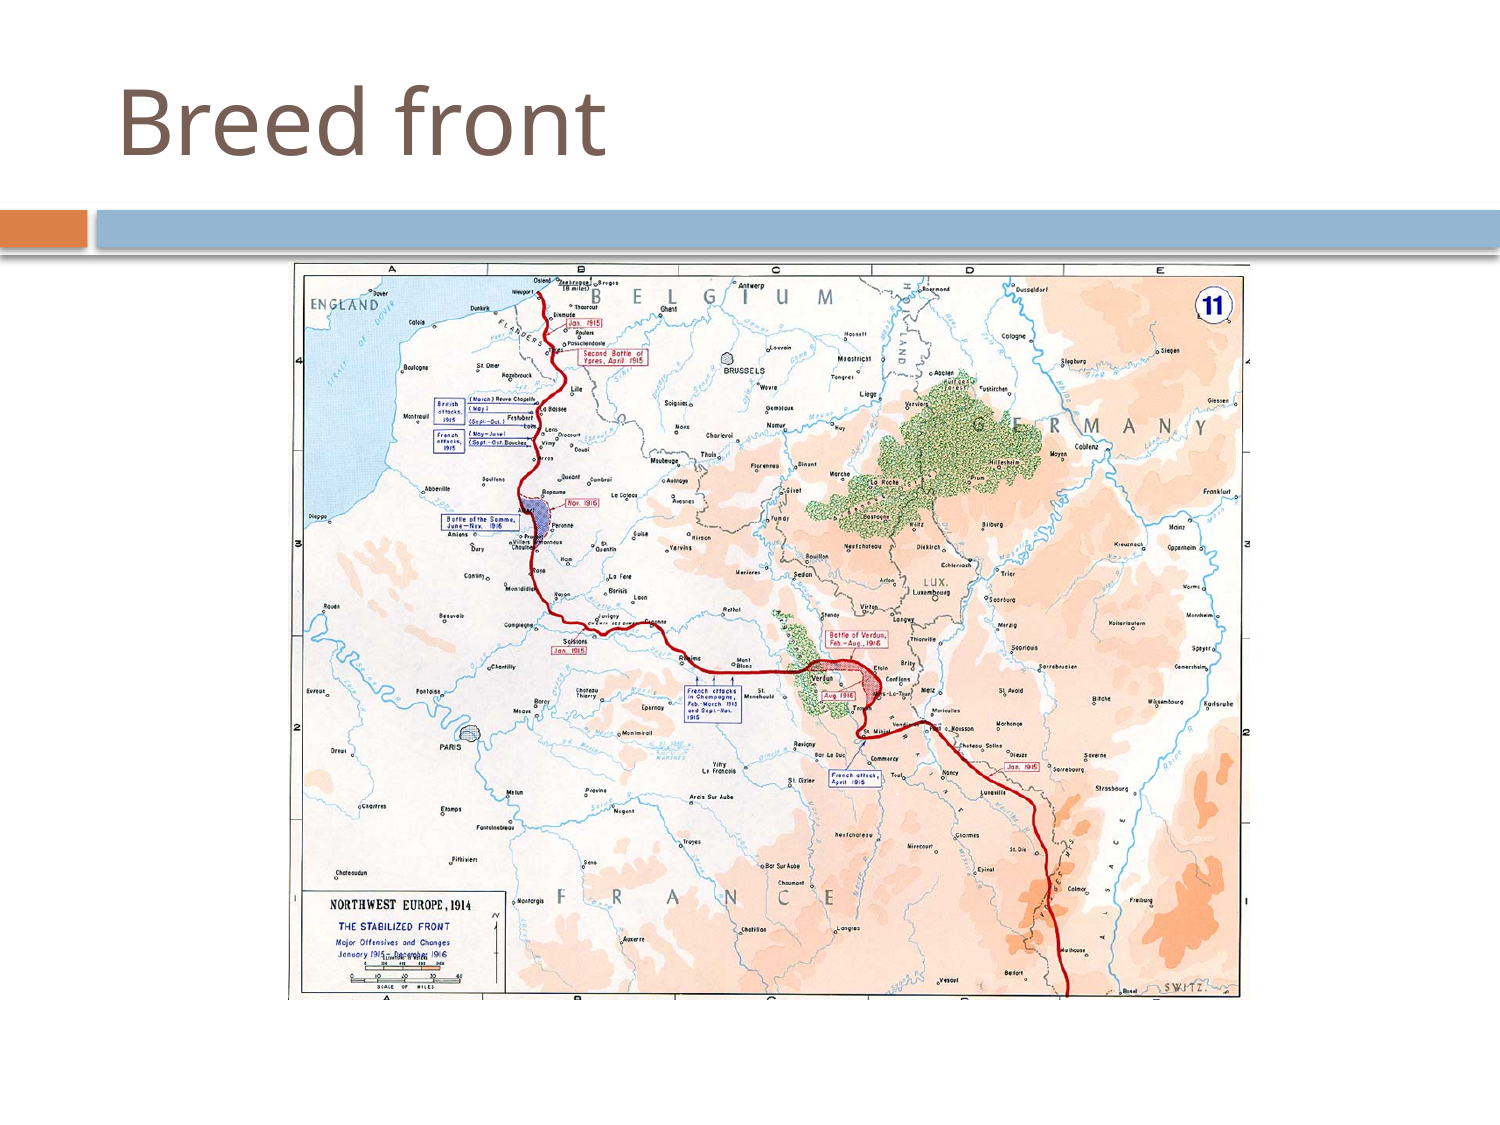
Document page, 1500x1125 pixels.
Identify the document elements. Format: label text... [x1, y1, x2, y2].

title Breed front [100, 37, 1438, 200]
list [288, 262, 1251, 1001]
